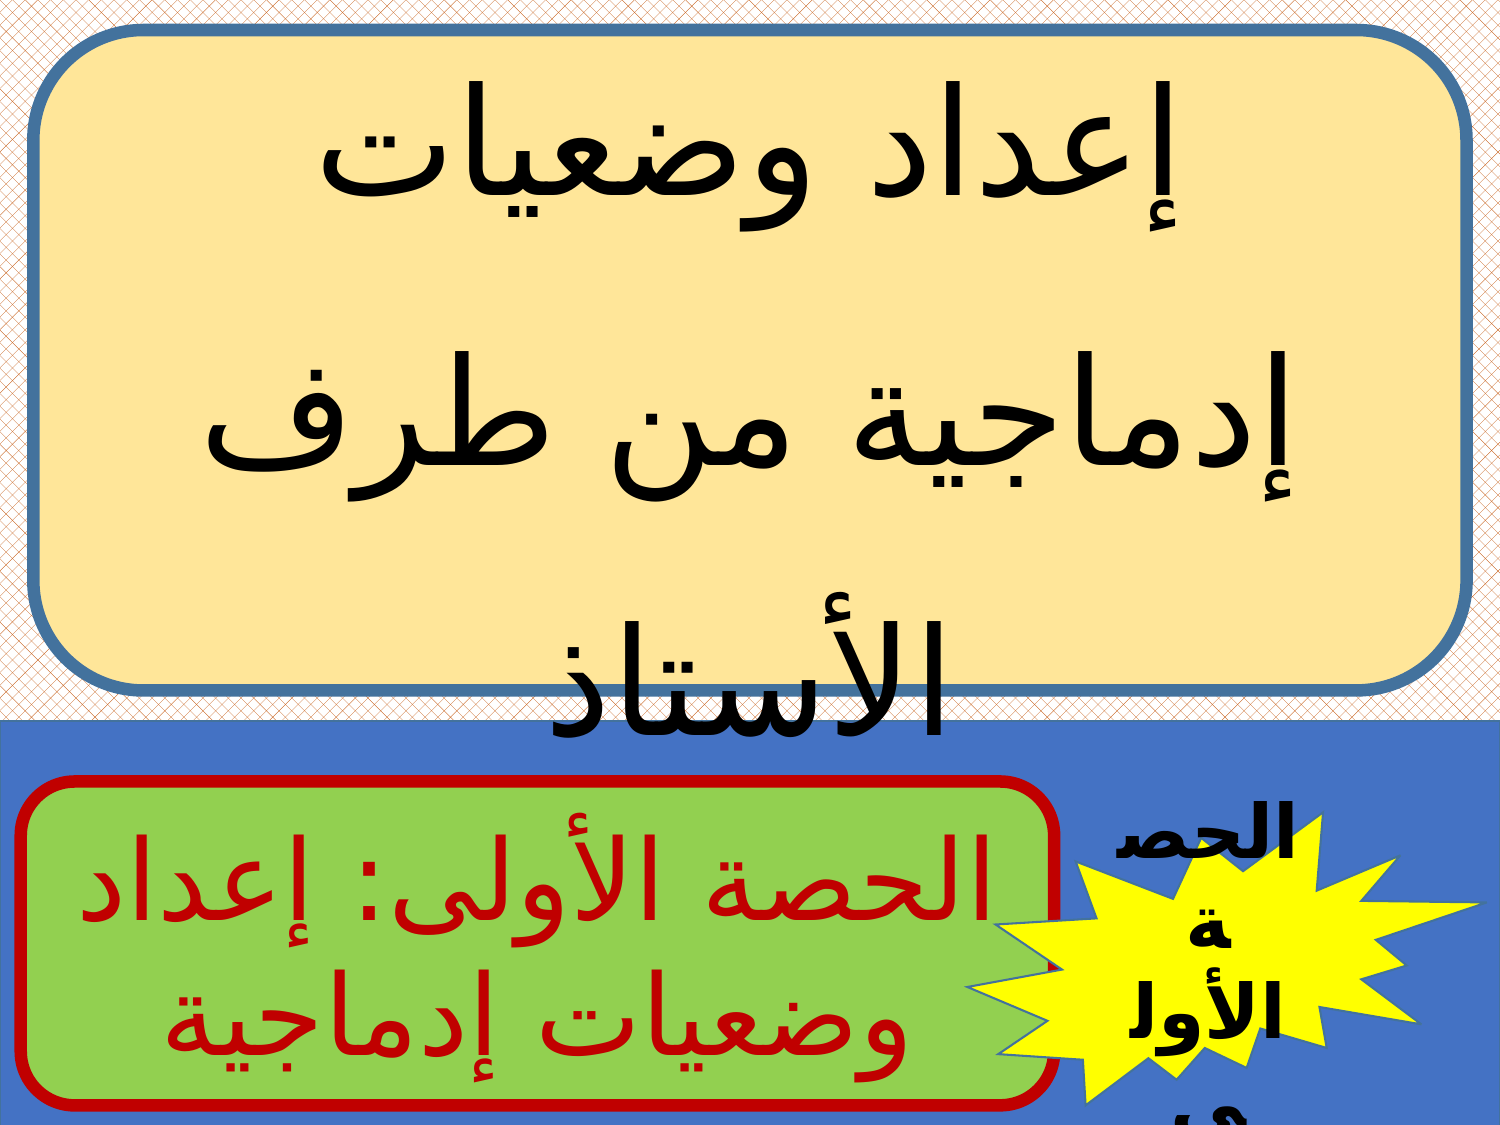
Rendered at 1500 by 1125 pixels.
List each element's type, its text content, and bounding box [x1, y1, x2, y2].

text_box الحصة الأولى [963, 810, 1488, 1108]
text_box الحصة الأولى: إعداد وضعيات إدماجية [19, 780, 1056, 1107]
text_box إعداد وضعيات إدماجية من طرف الأستاذ [32, 28, 1468, 692]
text_box [0, 720, 1500, 1125]
